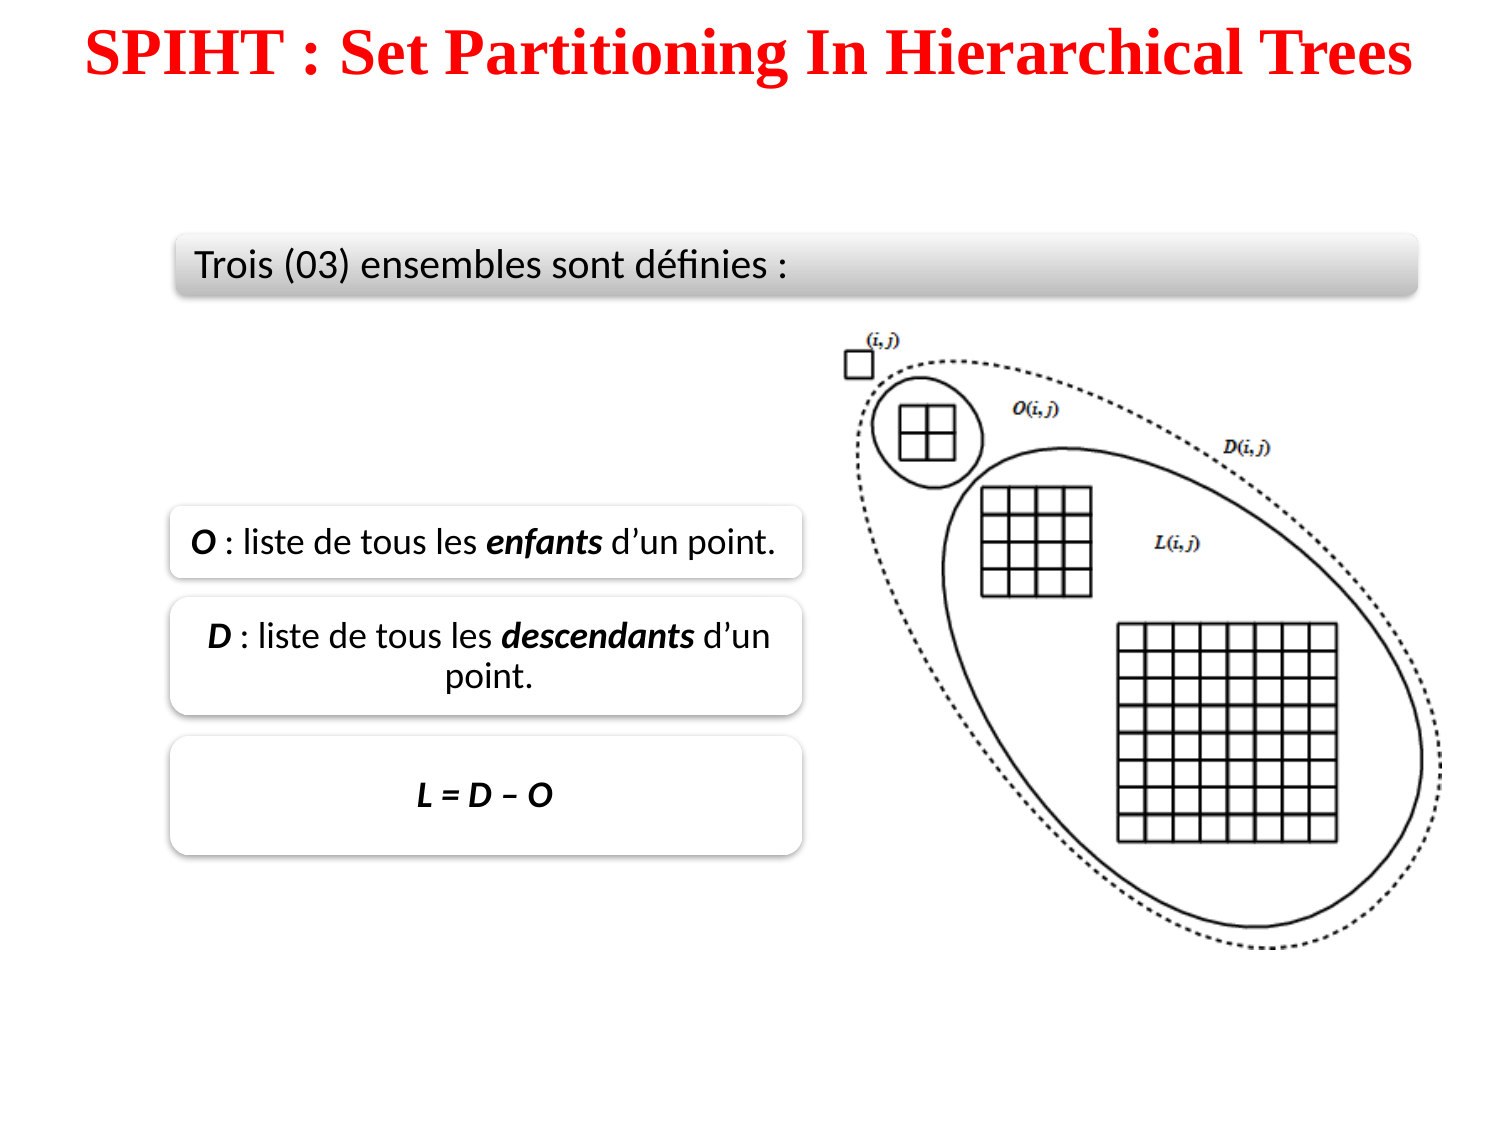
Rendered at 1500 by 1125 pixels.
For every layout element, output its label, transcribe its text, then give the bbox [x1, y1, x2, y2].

text_box SPIHT : Set Partitioning In Hierarchical Trees [0, 0, 1500, 175]
picture [843, 326, 1442, 950]
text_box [175, 234, 1419, 296]
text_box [163, 503, 809, 856]
